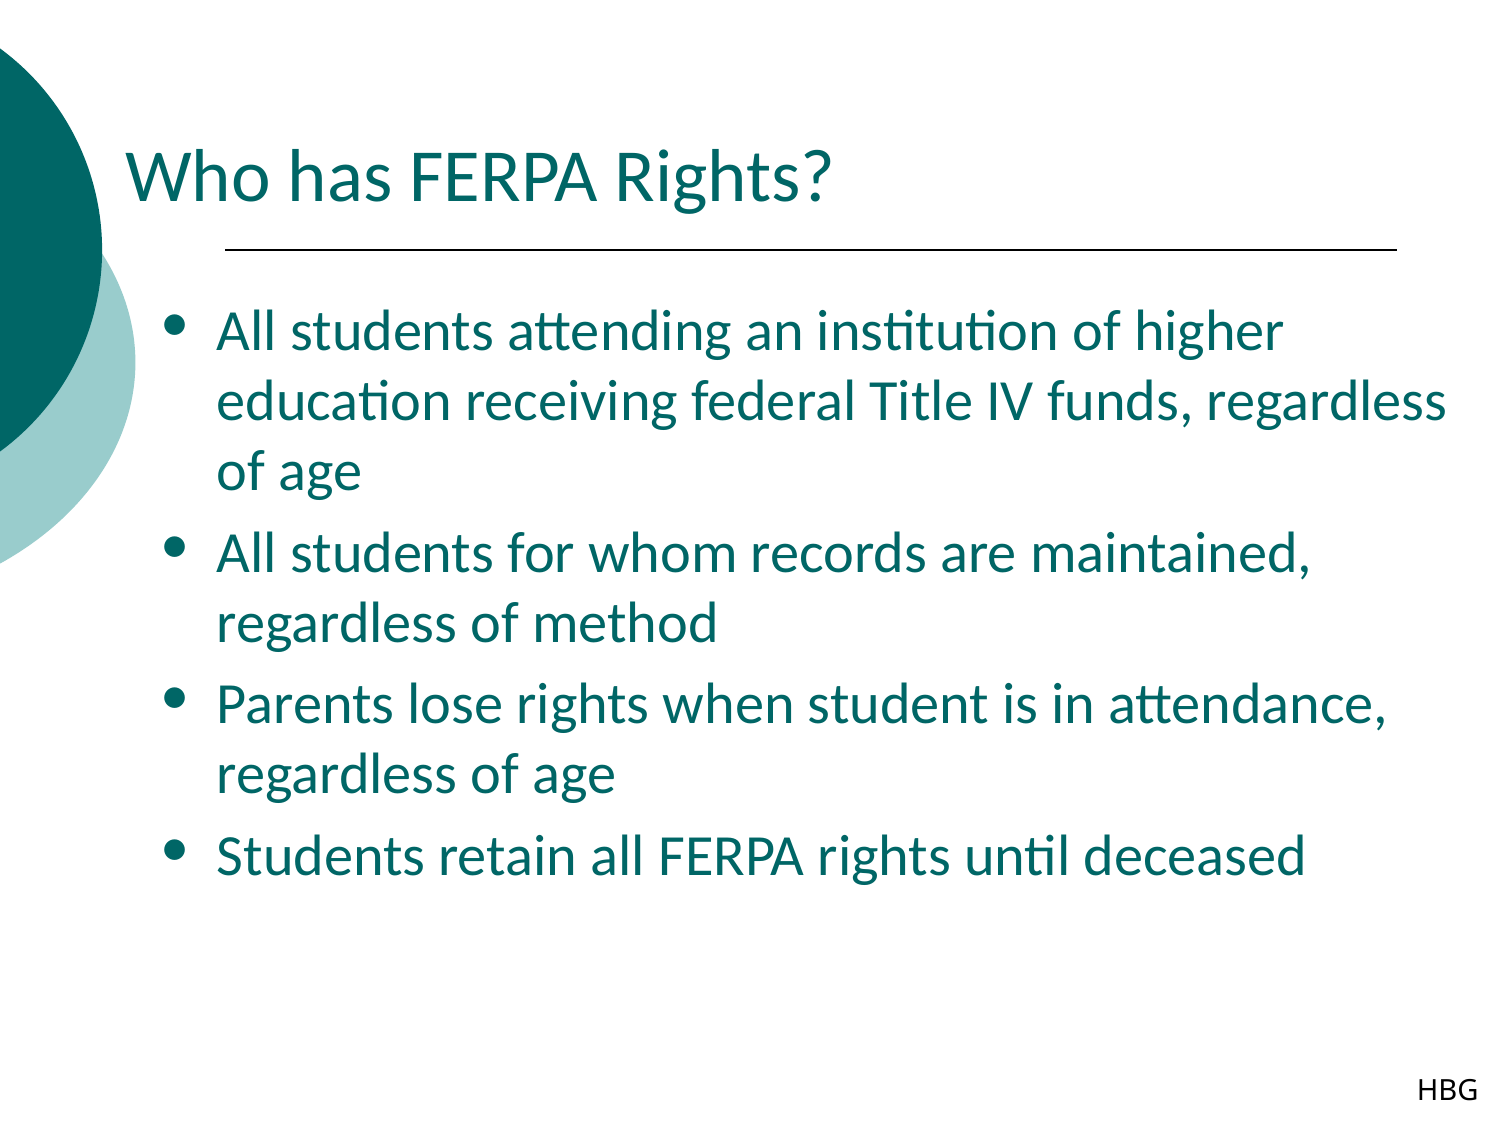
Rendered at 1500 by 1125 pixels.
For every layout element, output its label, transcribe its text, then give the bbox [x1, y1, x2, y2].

list All students attending an institution of higher education receiving federal Title IV funds, regardless of age All students for whom records are maintained, regardless of method Parents lose rights when student is in attendance, regardless of age Students retain all FERPA rights until deceased [145, 284, 1491, 1108]
text_box HBG [1401, 1056, 1500, 1125]
title Who has FERPA Rights? [110, 60, 1453, 224]
